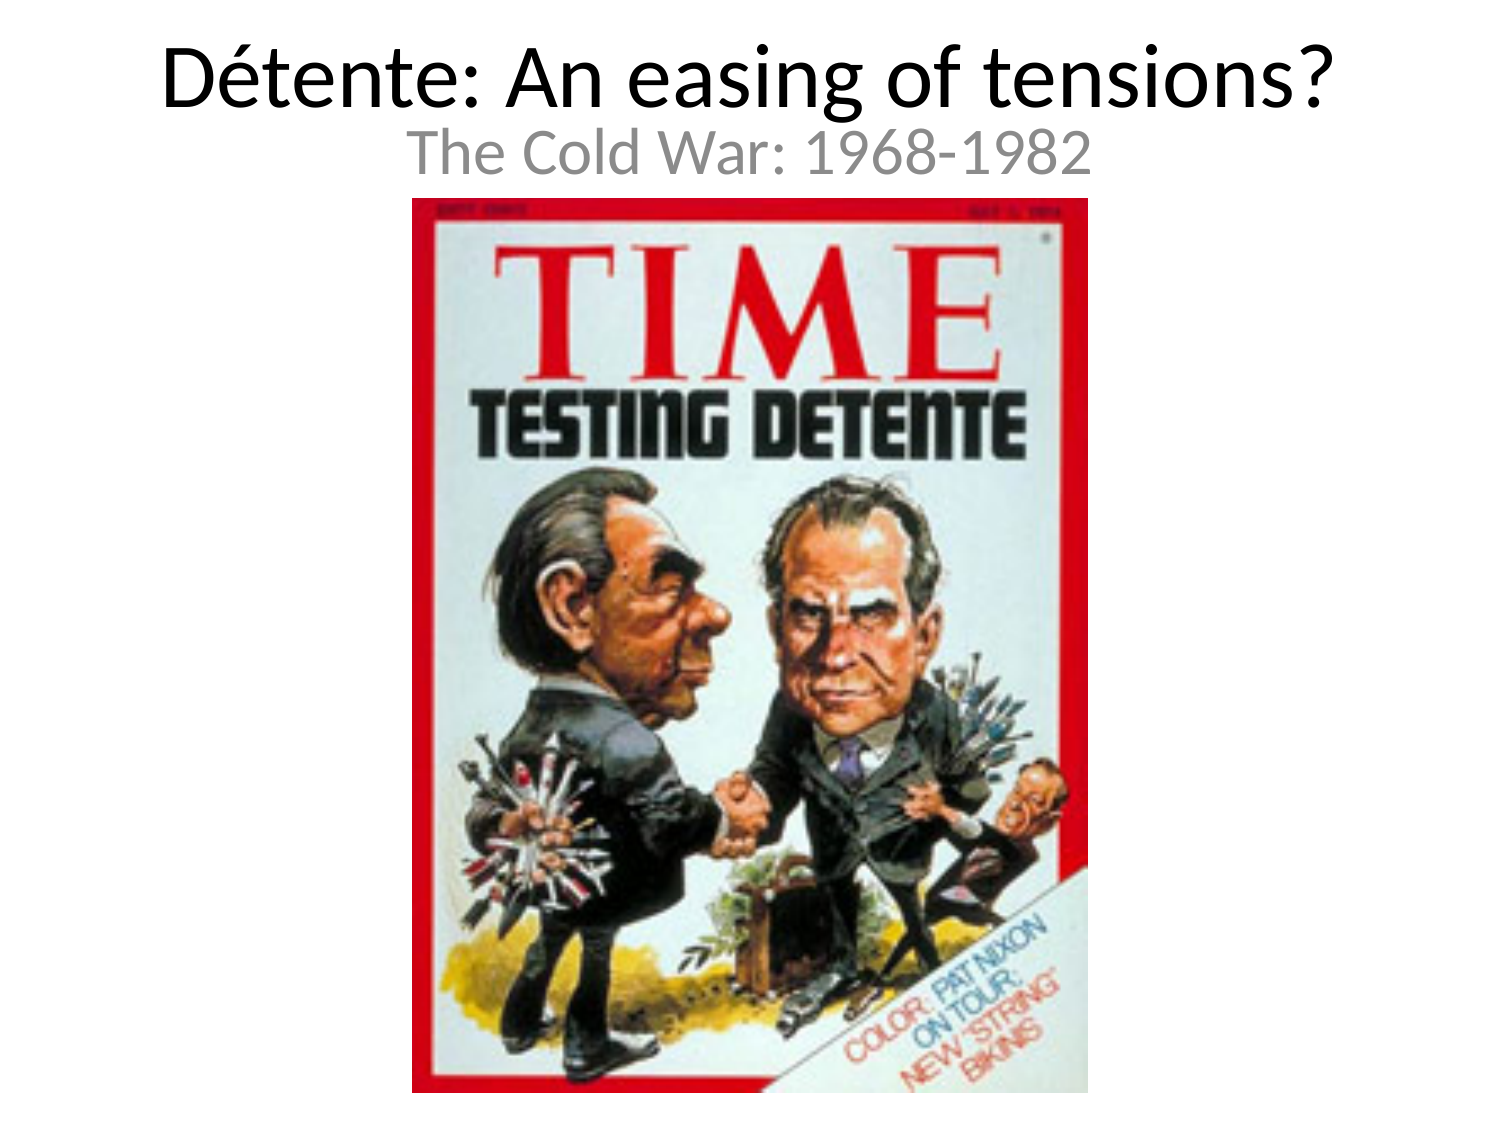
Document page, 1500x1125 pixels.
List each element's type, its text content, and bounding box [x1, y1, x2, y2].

picture [412, 198, 1088, 1094]
title Détente: An easing of tensions? [112, 0, 1388, 192]
subtitle The Cold War: 1968-1982 [225, 99, 1275, 388]
